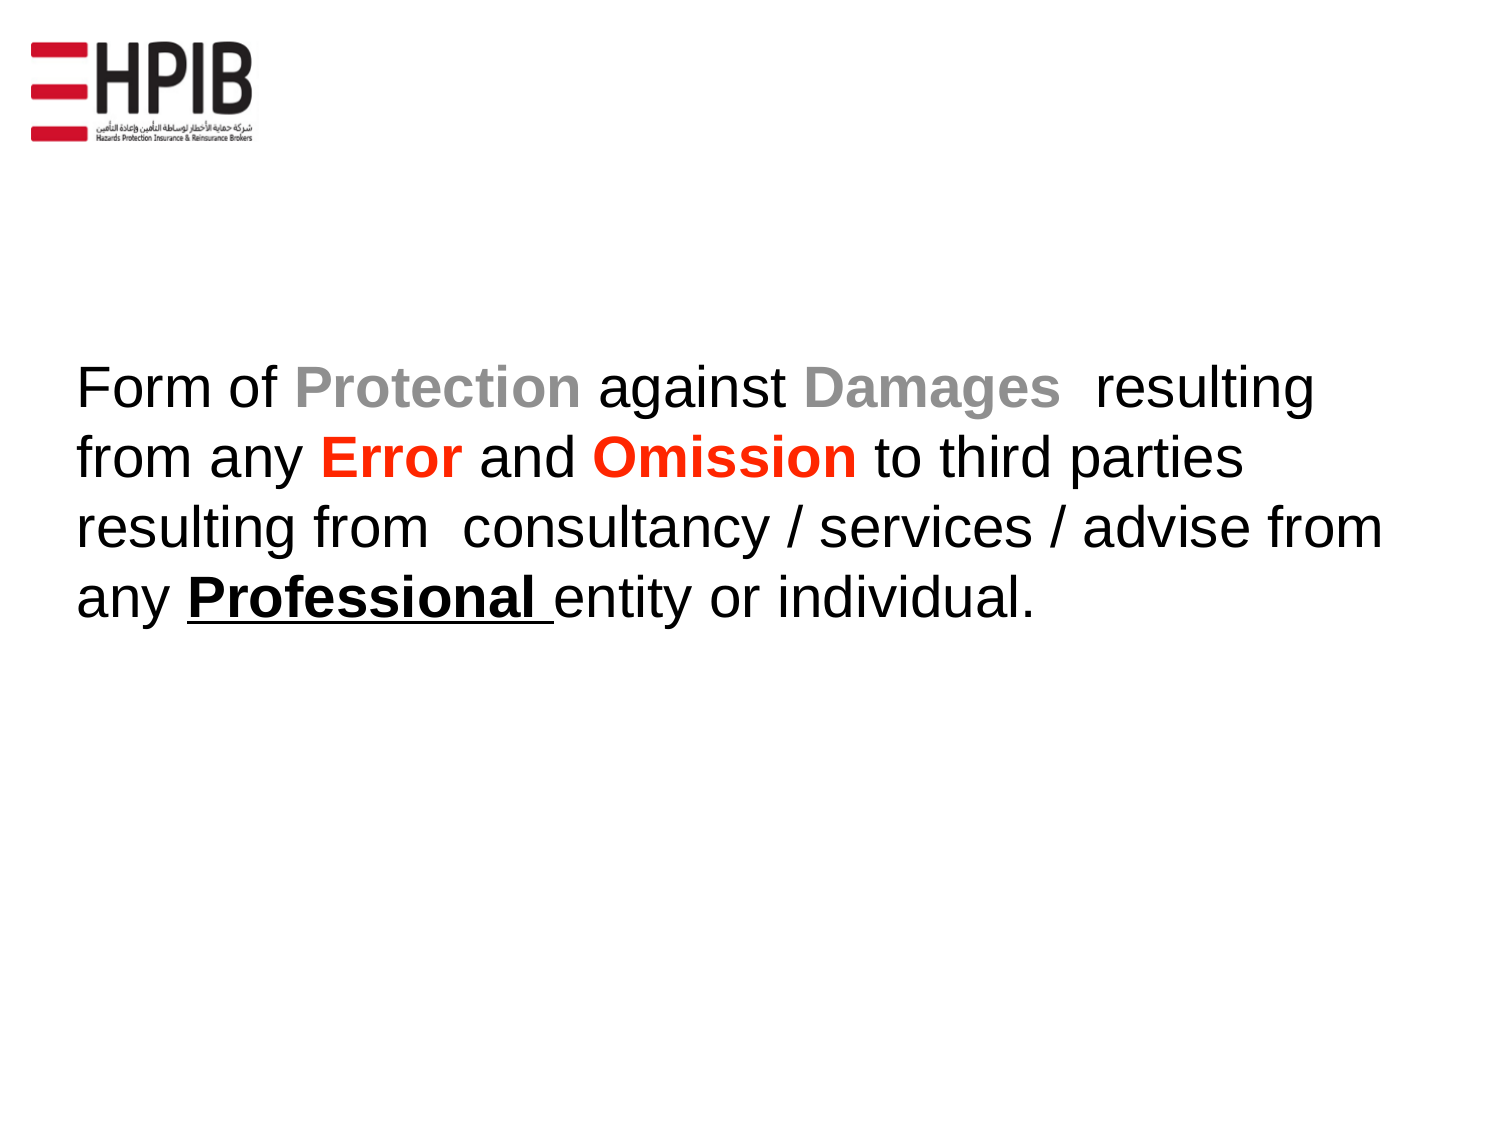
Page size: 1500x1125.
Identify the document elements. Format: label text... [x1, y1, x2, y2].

subtitle Form of Protection against Damages resulting from any Error and Omission to third parties resulting from consultancy / services / advise from any Professional entity or individual. [76, 266, 1428, 1011]
picture [30, 39, 259, 145]
